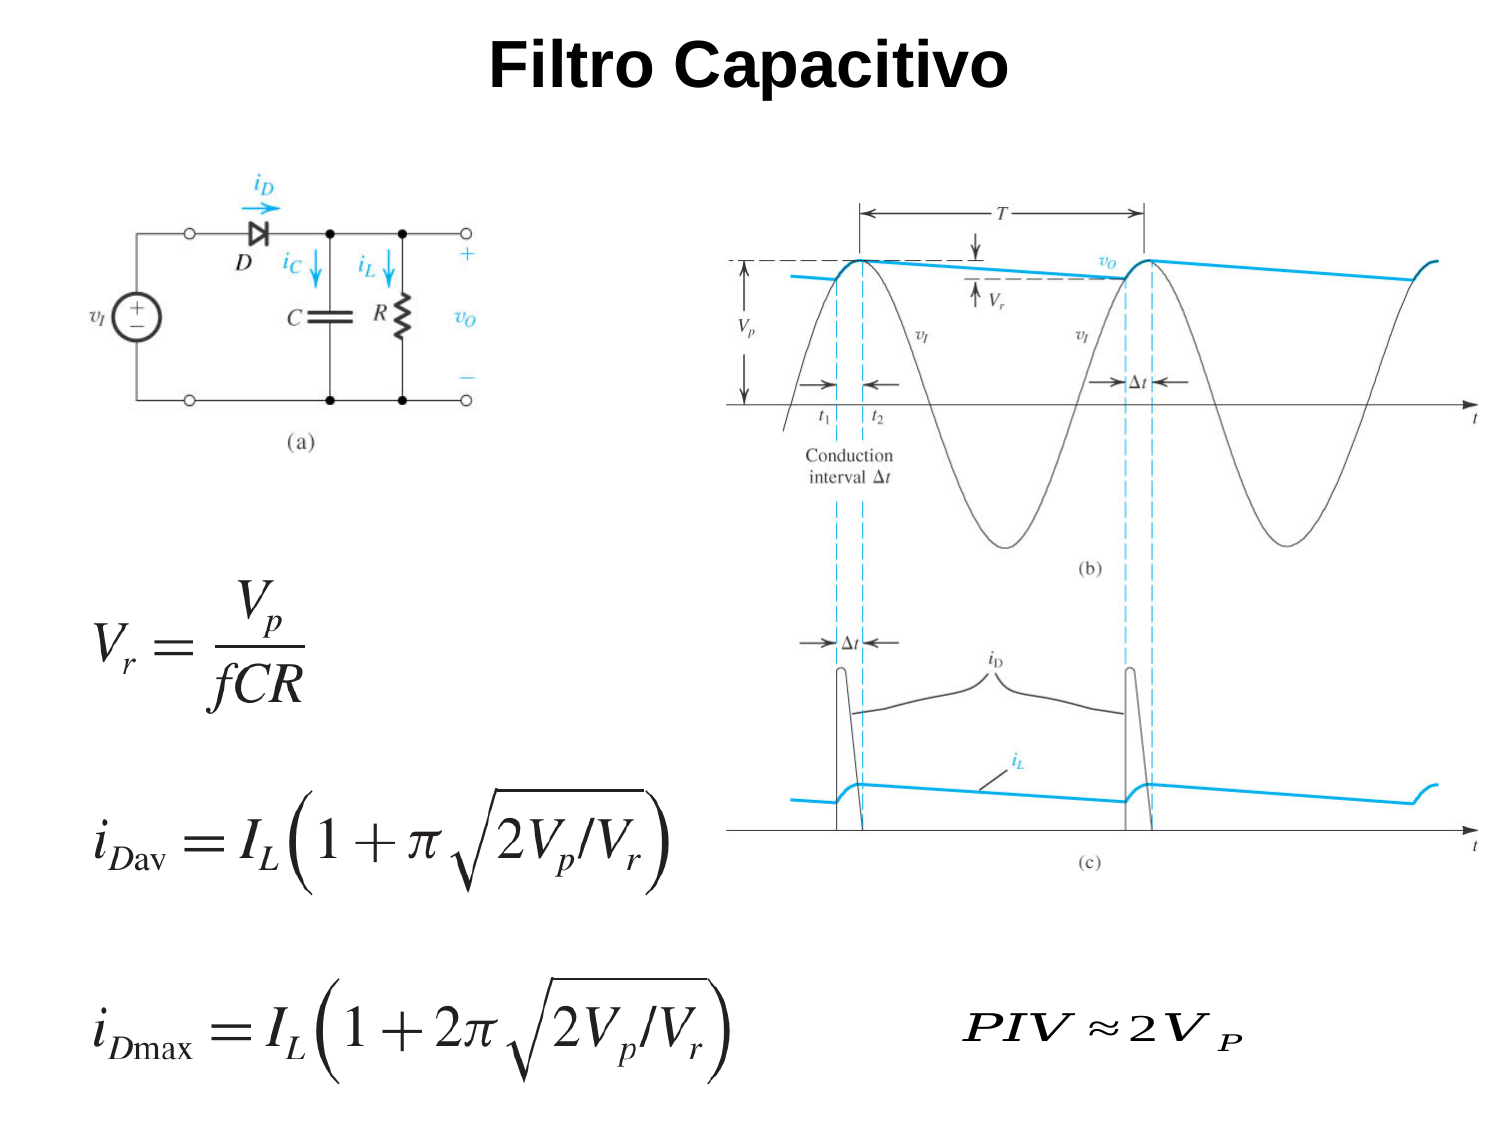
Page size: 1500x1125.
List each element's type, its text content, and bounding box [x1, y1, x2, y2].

picture [88, 571, 312, 717]
title Filtro Capacitivo [0, 19, 1500, 106]
picture [88, 969, 742, 1095]
picture [88, 169, 478, 454]
picture [88, 778, 673, 908]
picture [726, 203, 1478, 872]
